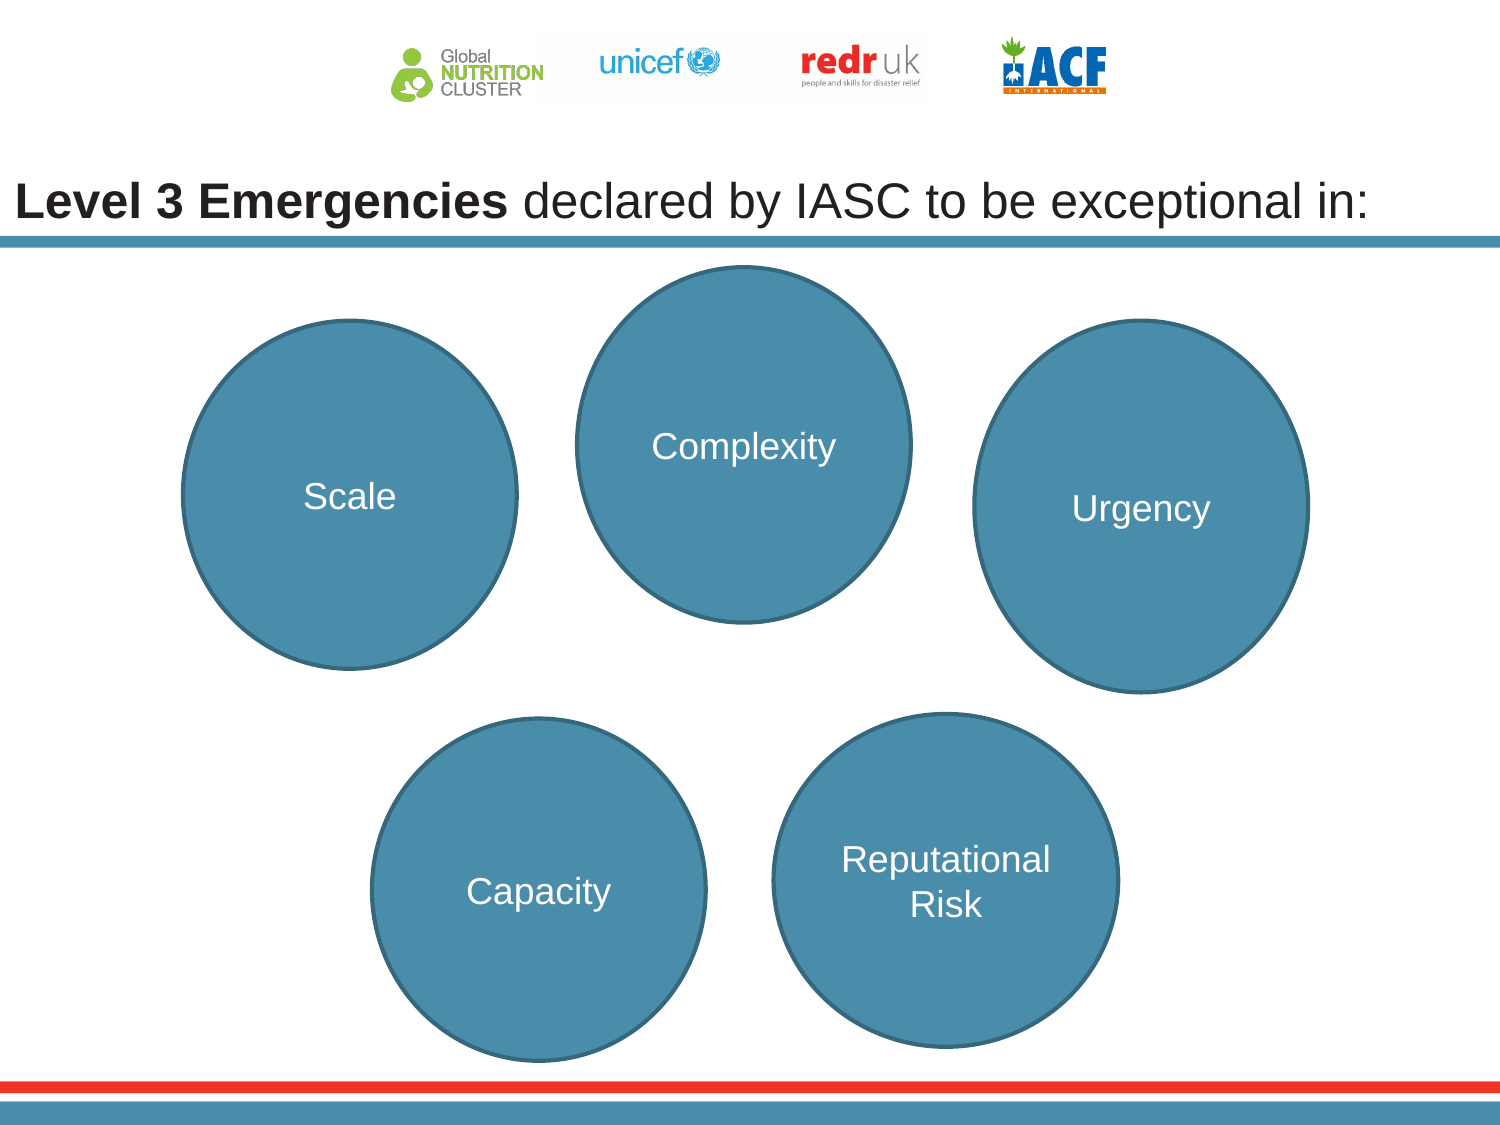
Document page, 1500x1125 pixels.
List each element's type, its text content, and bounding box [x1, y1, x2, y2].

text_box Urgency [972, 318, 1311, 695]
picture [391, 32, 927, 102]
title Level 3 Emergencies declared by IASC to be exceptional in: [0, 160, 1388, 303]
text_box Capacity [369, 716, 708, 1063]
text_box Complexity [574, 265, 913, 625]
text_box Reputational Risk [771, 711, 1121, 1049]
picture [998, 30, 1109, 100]
text_box Scale [180, 318, 519, 671]
